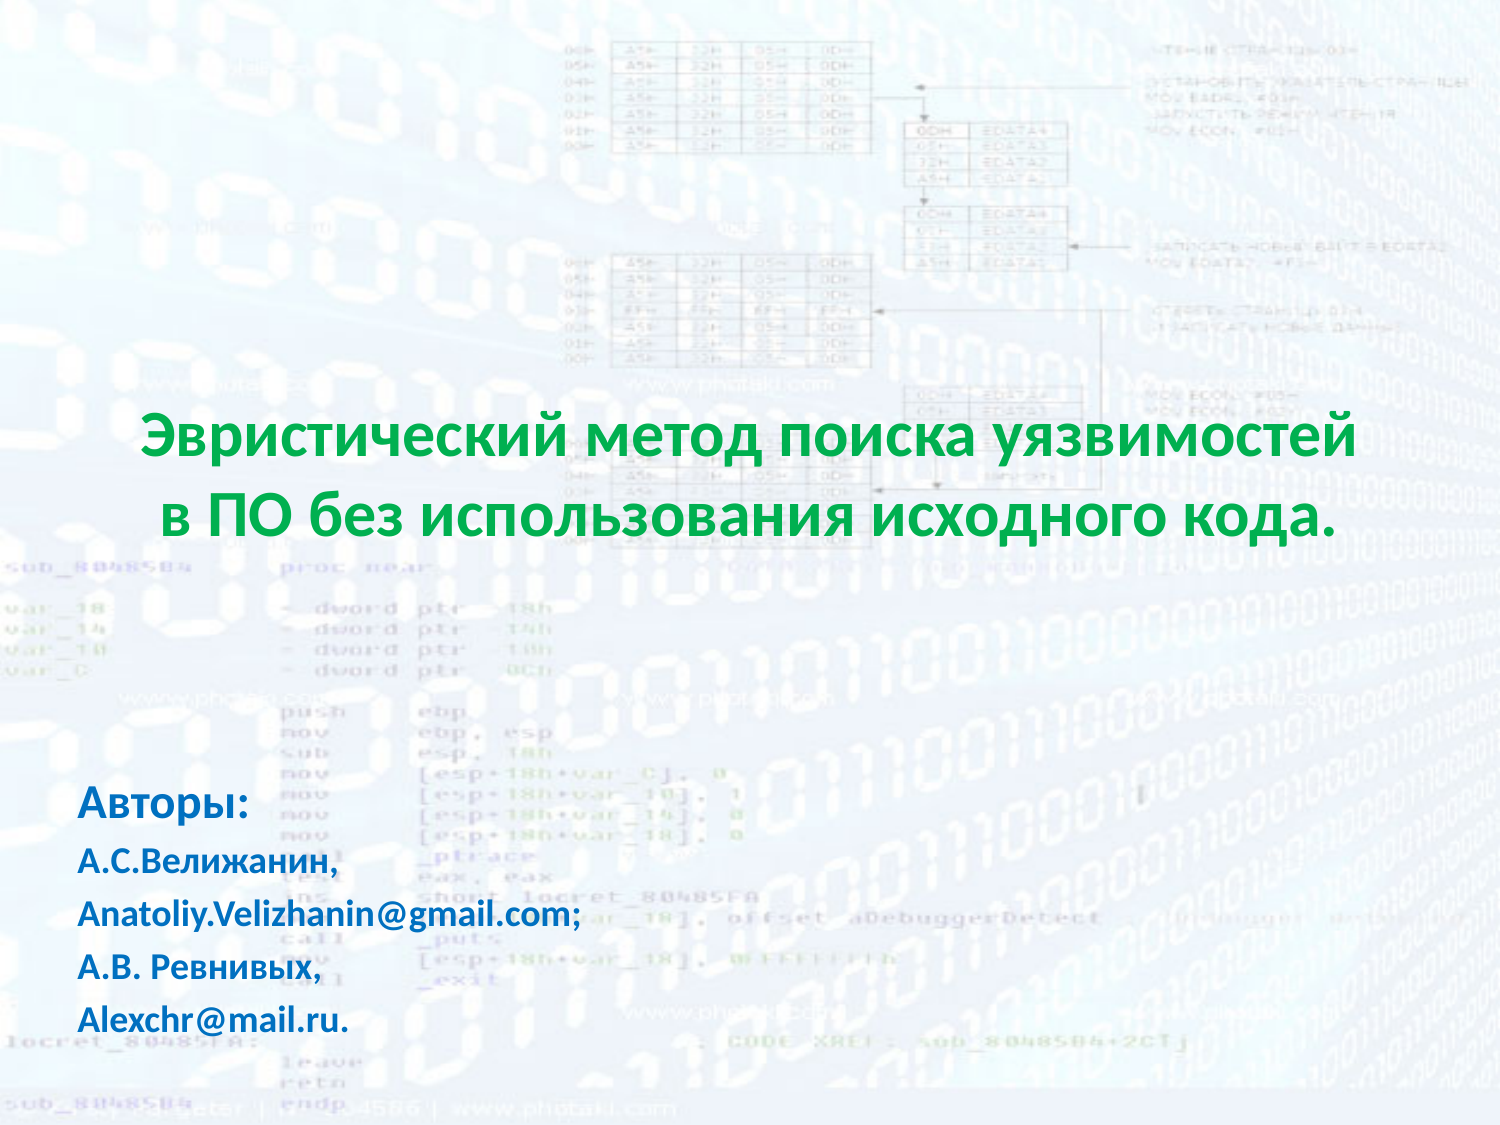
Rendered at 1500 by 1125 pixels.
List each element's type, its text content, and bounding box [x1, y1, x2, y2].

picture [0, 0, 1500, 1125]
subtitle Авторы: А.С.Велижанин, Anatoliy.Velizhanin@gmail.com; А.В. Ревнивых, Alexchr@mail.ru. [62, 762, 1113, 1050]
title Эвристический метод поиска уязвимостей в ПО без использования исходного кода. [112, 349, 1388, 591]
